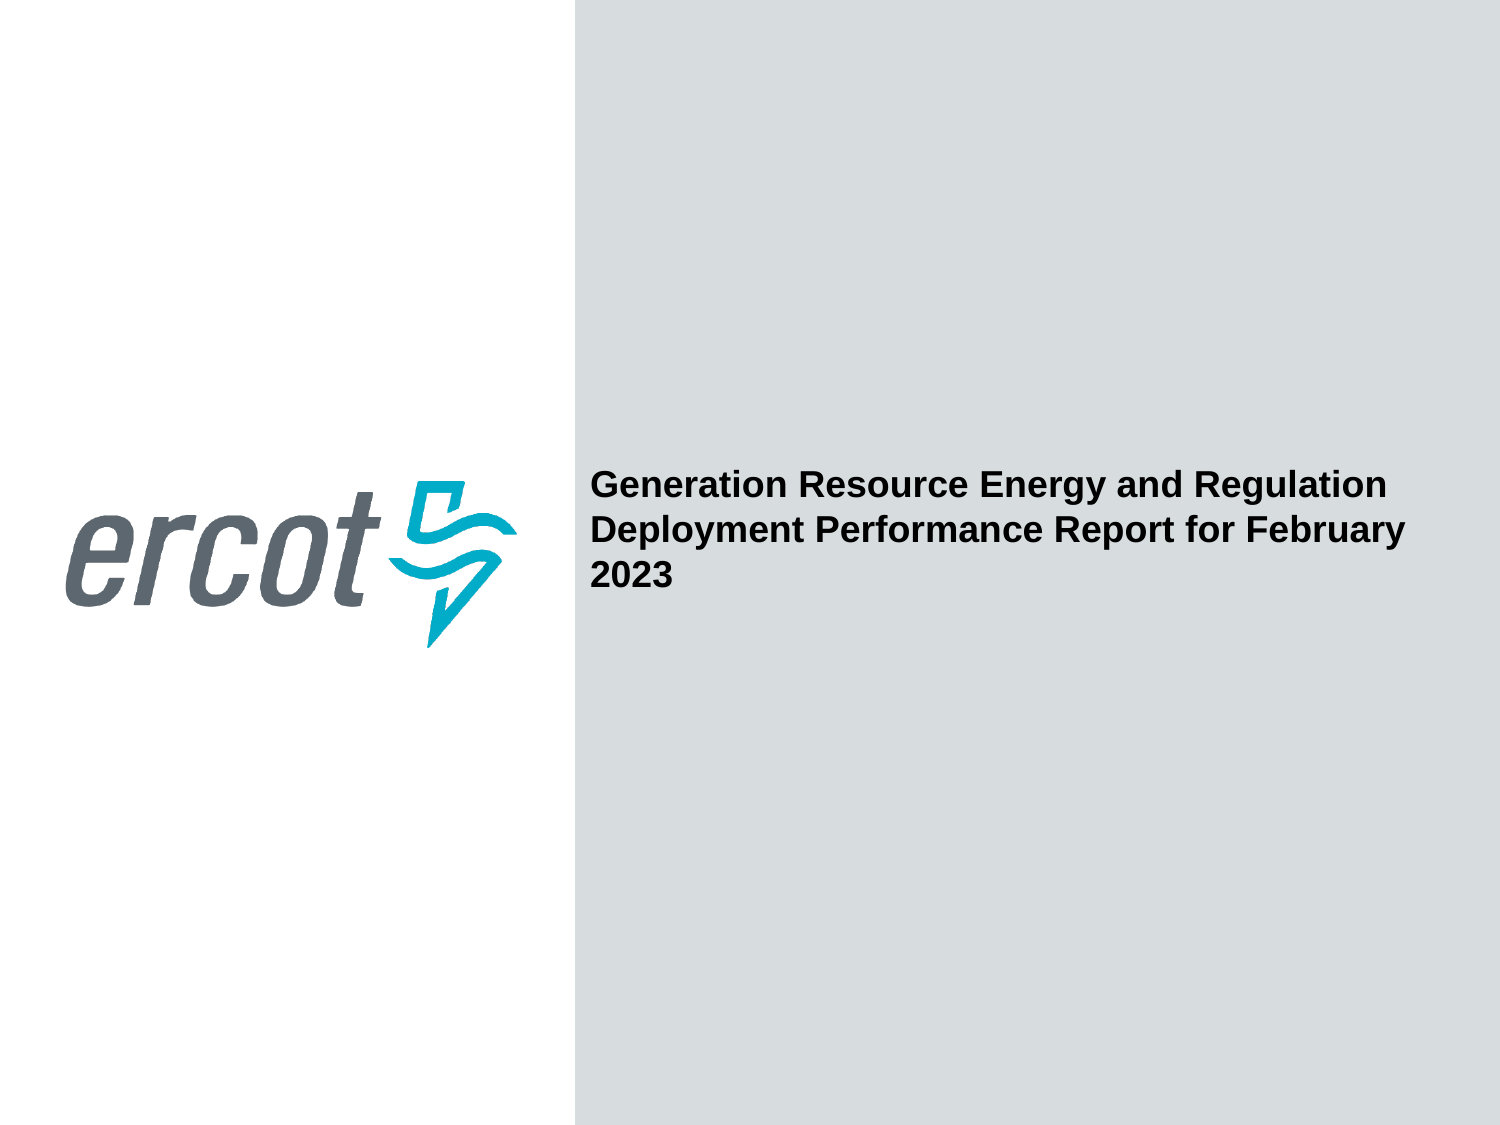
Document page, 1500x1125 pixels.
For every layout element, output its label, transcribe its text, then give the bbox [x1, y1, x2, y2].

text_box Generation Resource Energy and Regulation Deployment Performance Report for February 2023 [575, 375, 1500, 725]
picture [56, 471, 525, 654]
